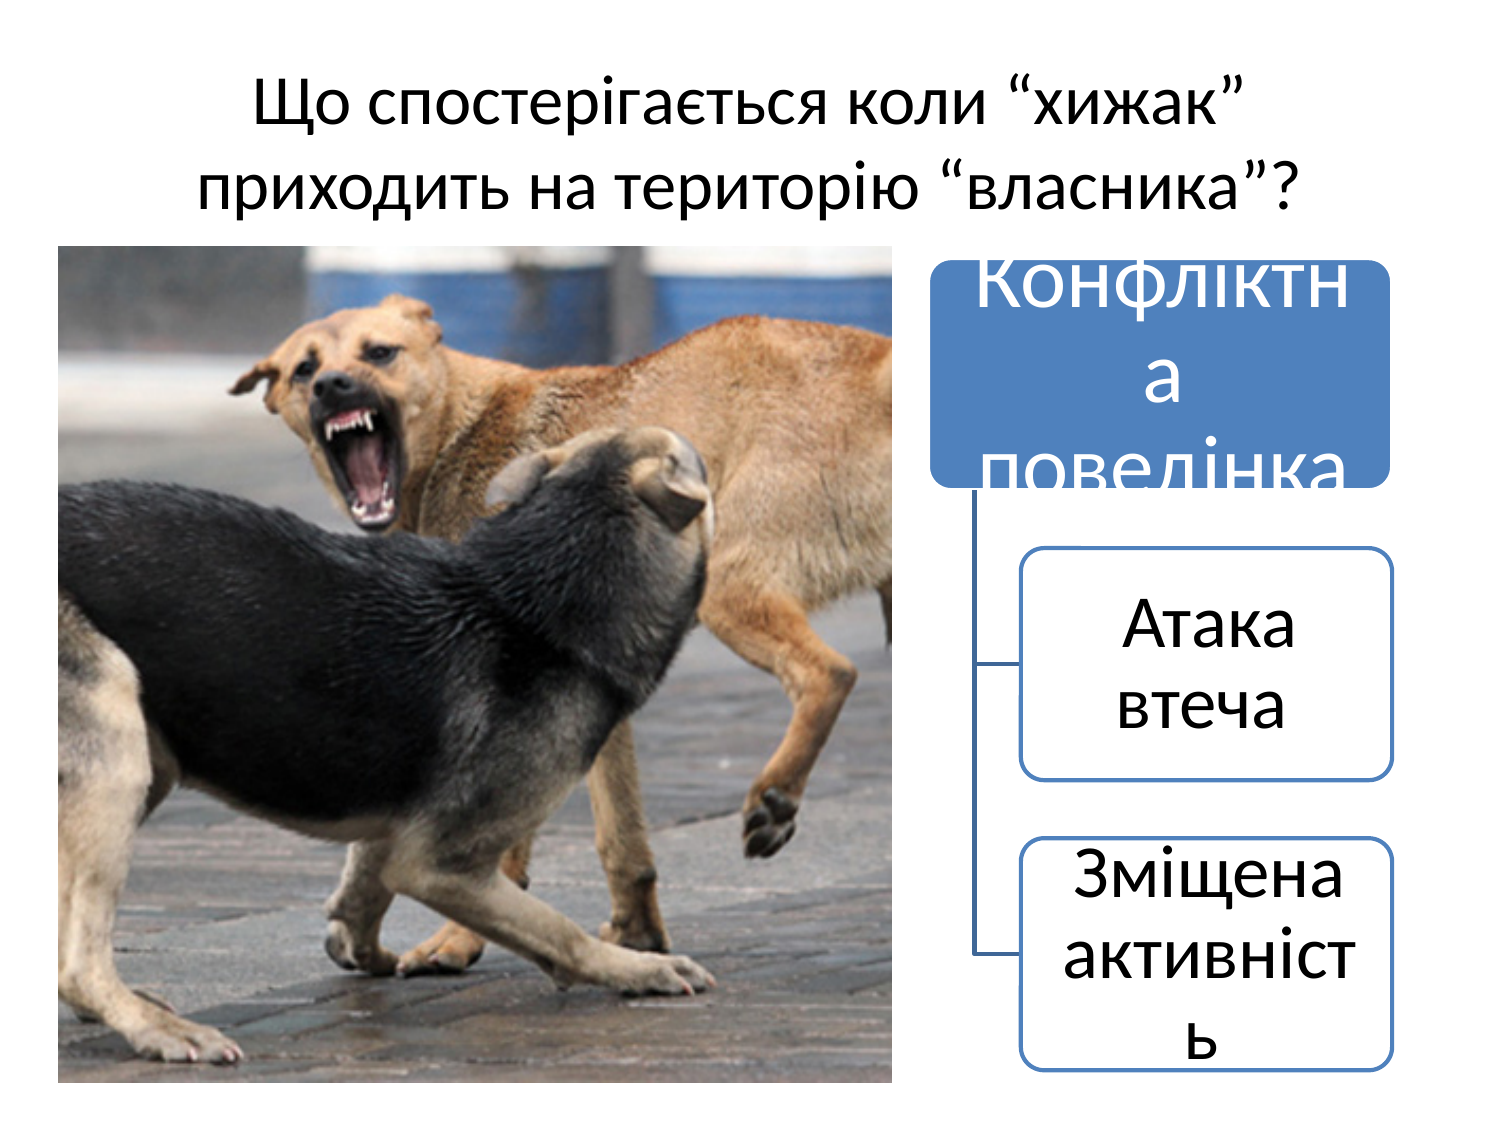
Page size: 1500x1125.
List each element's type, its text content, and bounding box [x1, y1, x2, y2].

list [896, 257, 1454, 1071]
title Що спостерігається коли “хижак” приходить на територію “власника”? [75, 45, 1425, 233]
picture [58, 245, 892, 1084]
